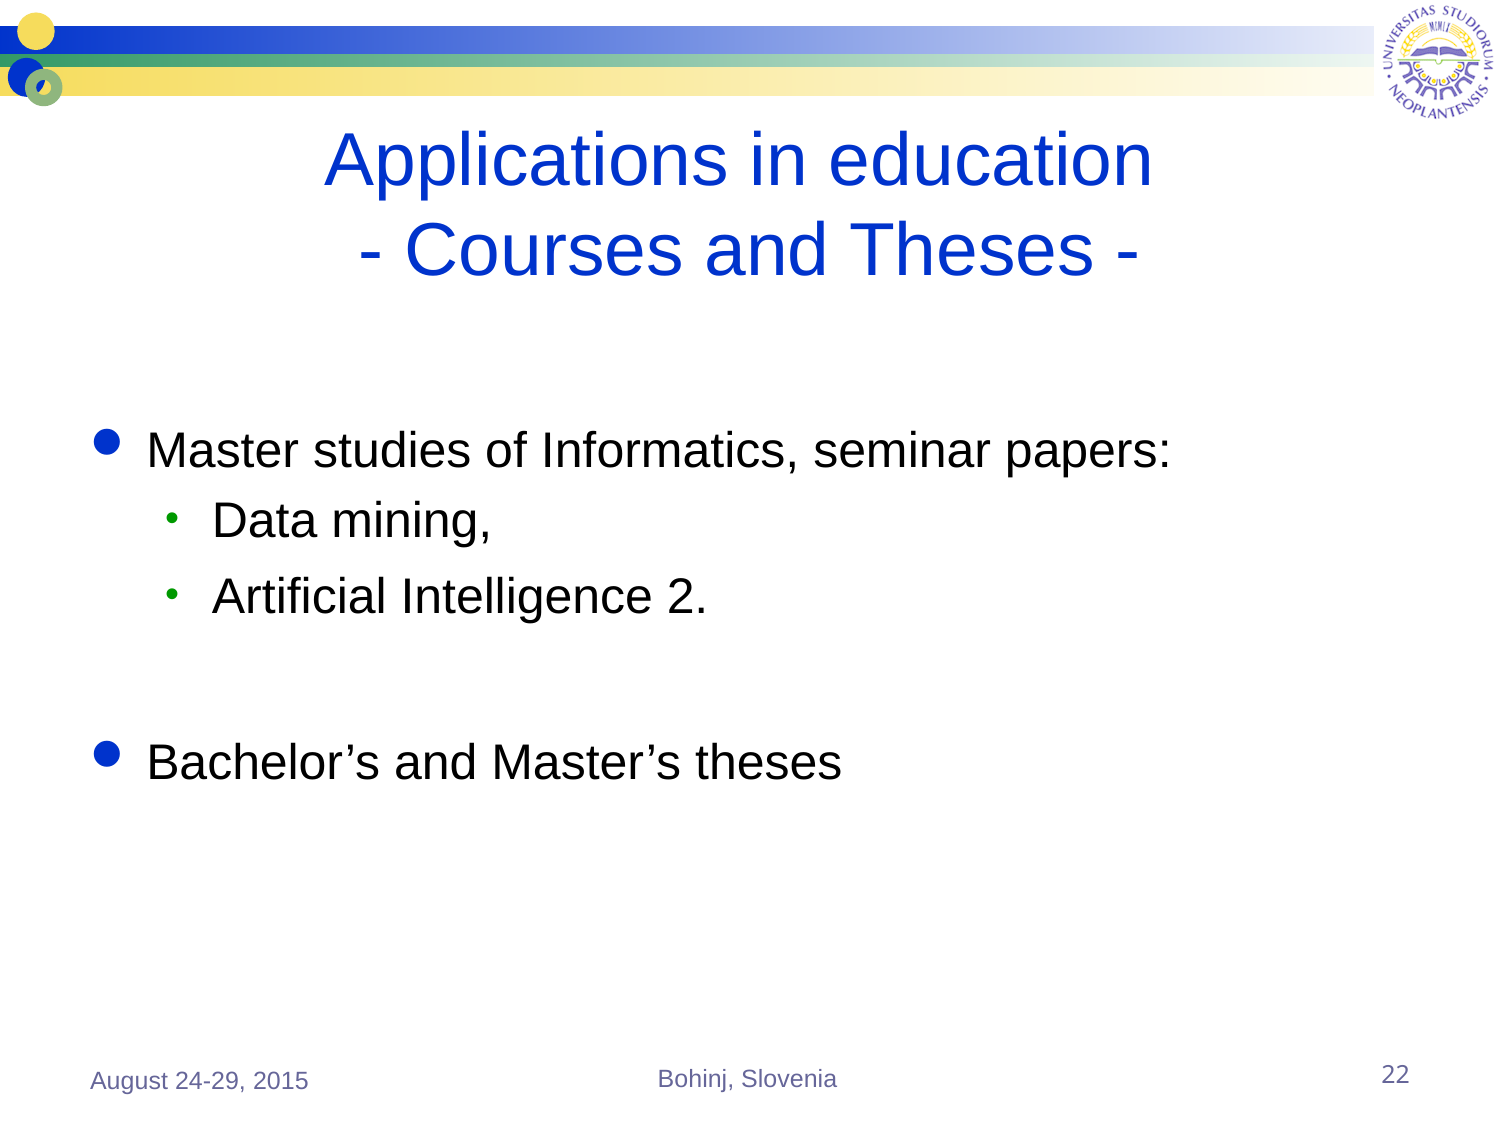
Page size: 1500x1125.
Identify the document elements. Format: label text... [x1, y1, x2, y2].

title Applications in education - Courses and Theses - [74, 99, 1426, 301]
list Master studies of Informatics, seminar papers: Data mining, Artificial Intelligence 2. Bachelor’s and Master’s theses [74, 324, 1426, 1048]
slide_number 22 [1074, 1024, 1426, 1101]
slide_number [74, 1024, 426, 1103]
footer Bohinj, Slovenia [503, 1024, 992, 1101]
picture [1374, 0, 1500, 125]
